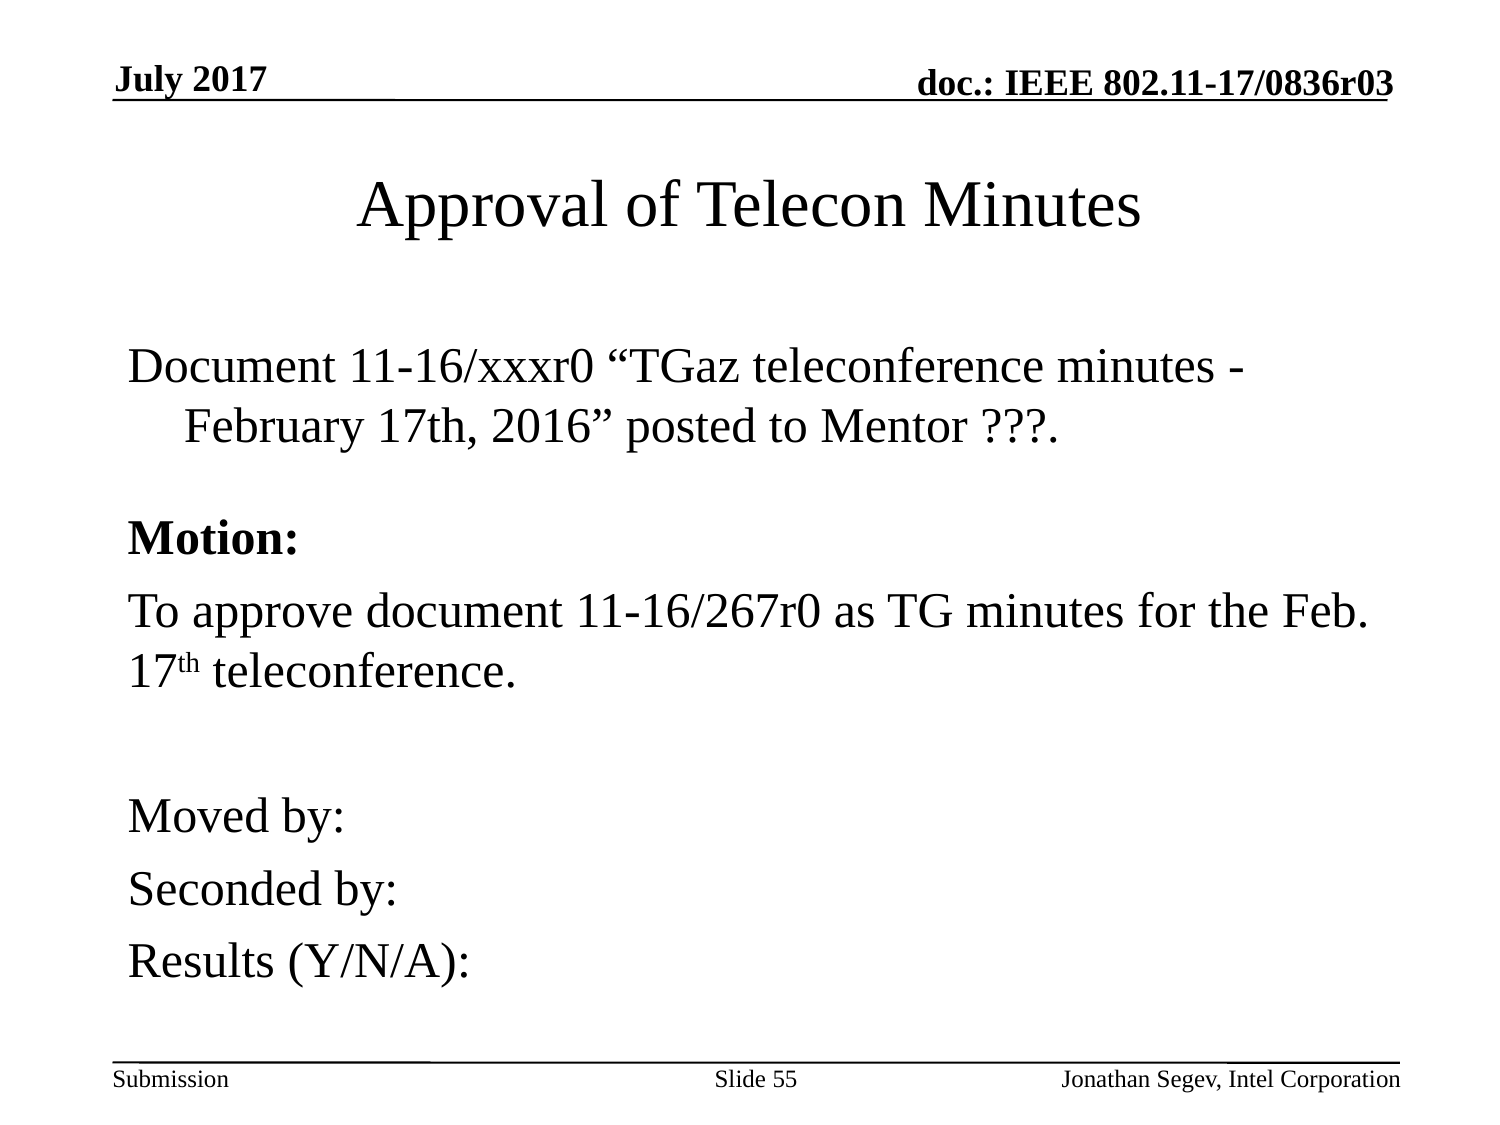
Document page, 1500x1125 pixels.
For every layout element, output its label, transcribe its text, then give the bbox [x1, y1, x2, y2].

footer Jonathan Segev, Intel Corporation [878, 1061, 1402, 1093]
title Approval of Telecon Minutes [112, 112, 1388, 288]
list Document 11-16/xxxr0 “TGaz teleconference minutes - February 17th, 2016” posted to Mentor ???. Motion: To approve document 11-16/267r0 as TG minutes for the Feb. 17th teleconference. Moved by: Seconded by: Results (Y/N/A): [112, 324, 1388, 1000]
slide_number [114, 54, 423, 100]
slide_number Slide 55 [712, 1061, 800, 1123]
